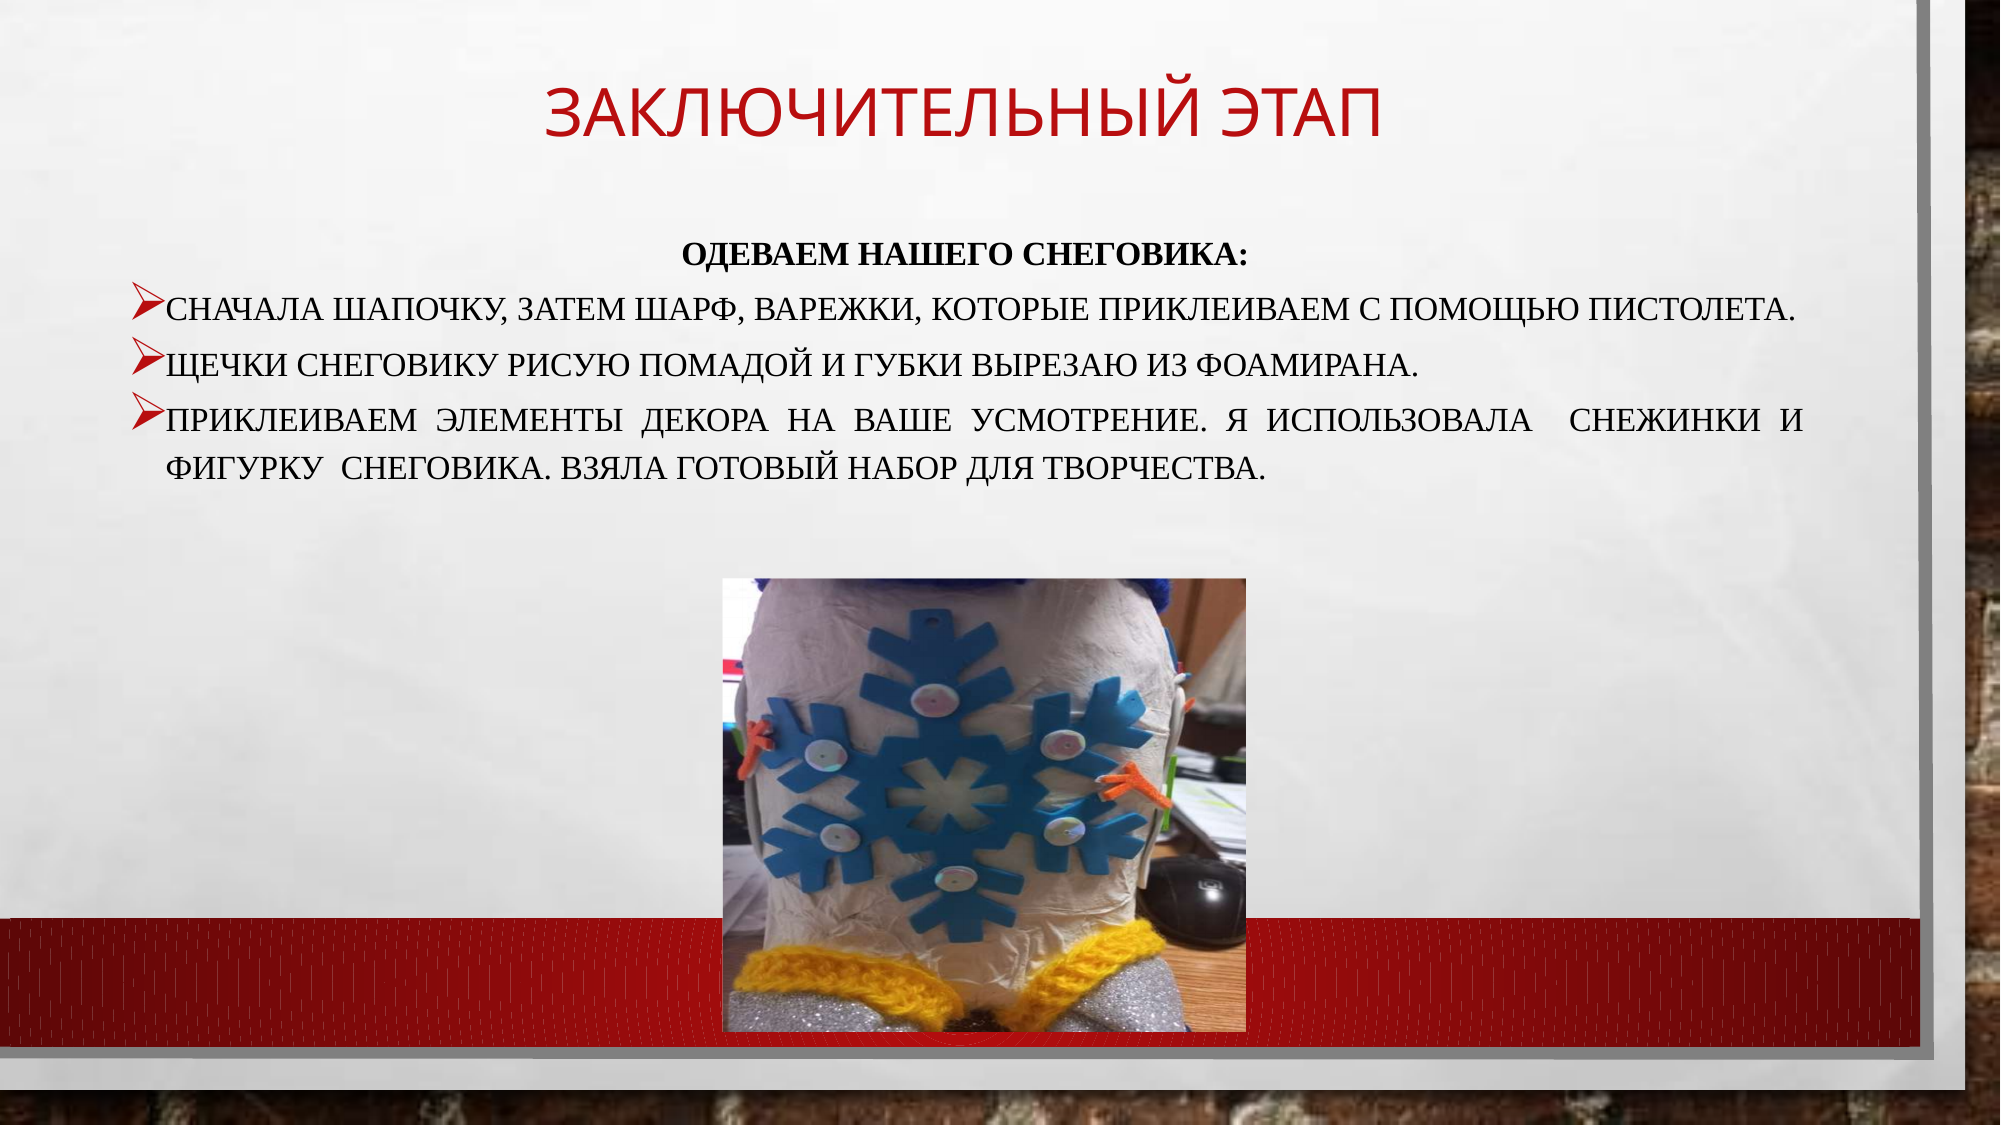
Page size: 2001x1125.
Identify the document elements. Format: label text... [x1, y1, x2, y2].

picture [0, 0, 2000, 1125]
picture [723, 543, 1246, 1067]
list Одеваем нашего снеговика: Сначала шапочку, затем шарф, варежки, которые приклеиваем с помощью пистолета. Щечки снеговику рисую помадой и губки вырезаю из фоамирана. Приклеиваем элементы декора на ваше усмотрение. я использовала снежинки и фигурку снеговика. Взяла готовый набор для творчества. [112, 166, 1818, 528]
title Заключительный этап [112, 39, 1818, 166]
